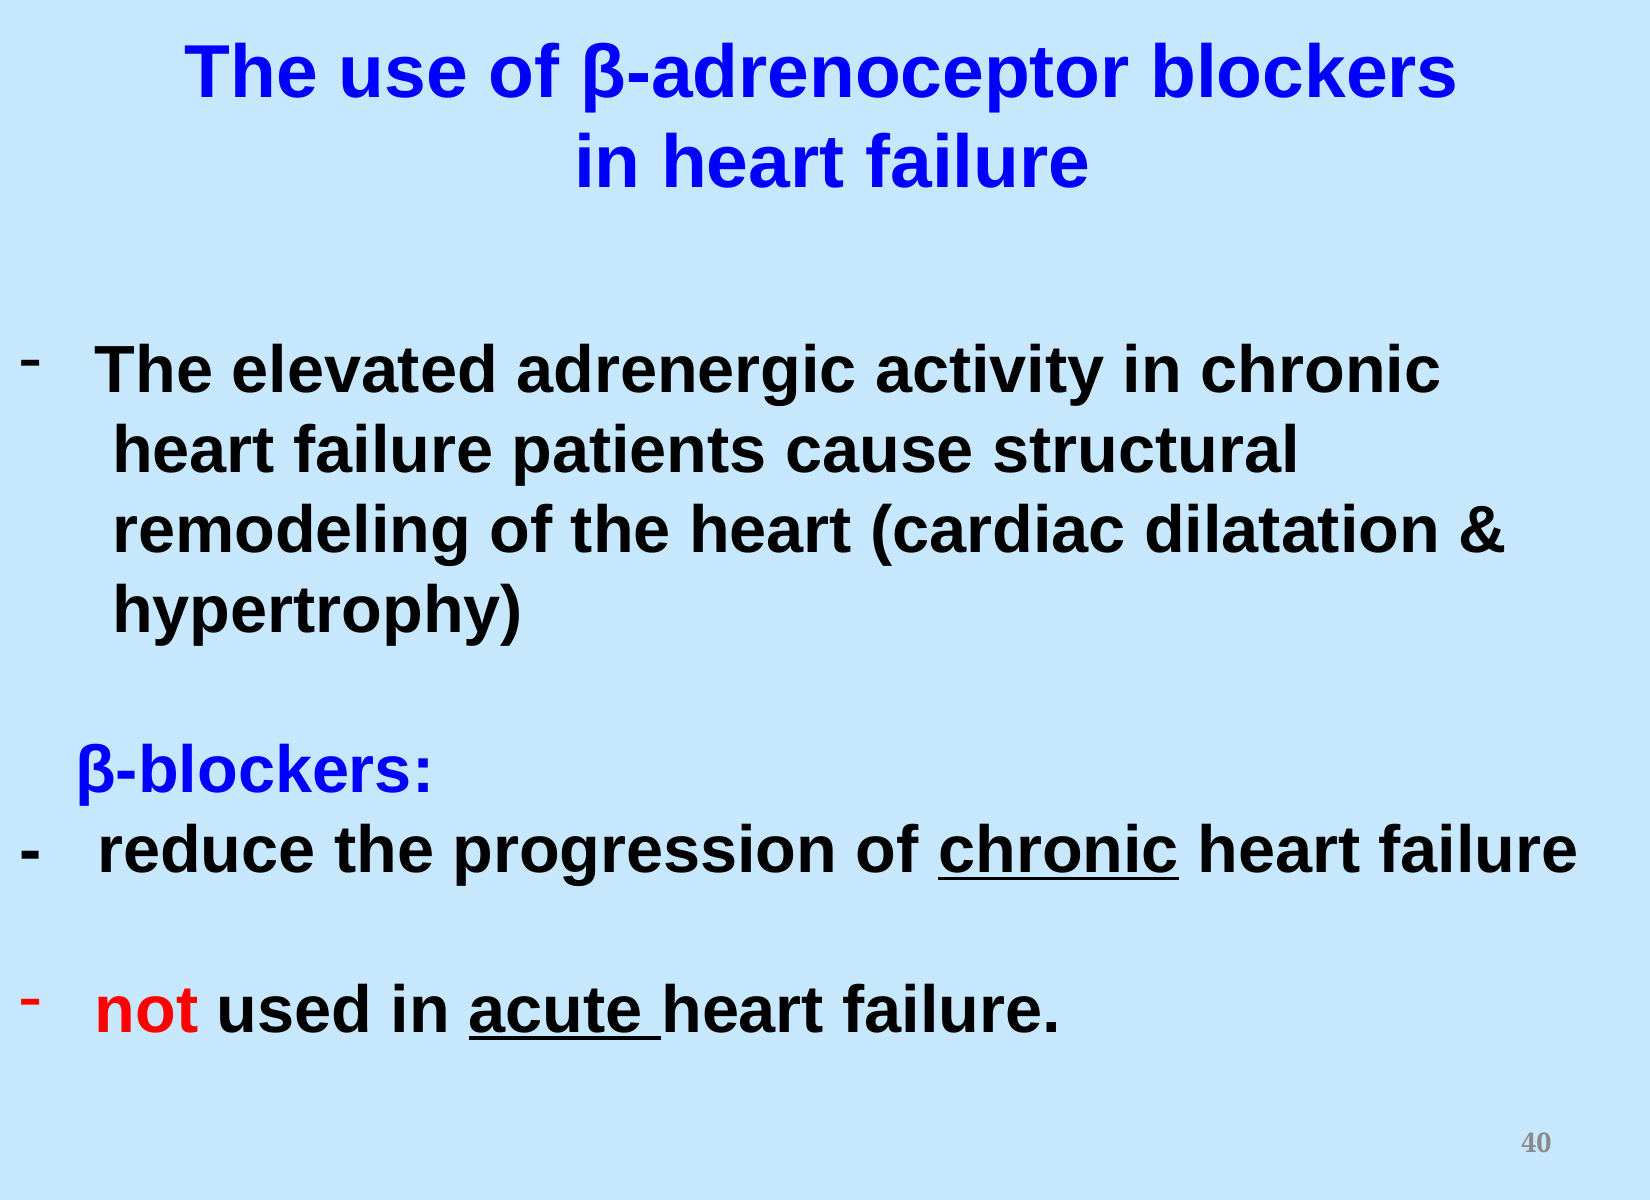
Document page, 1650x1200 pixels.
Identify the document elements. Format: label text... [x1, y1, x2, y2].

text_box The use of β-adrenoceptor blockers in heart failure [44, 15, 1620, 211]
slide_number 40 [1182, 1112, 1568, 1176]
text_box The elevated adrenergic activity in chronic heart failure patients cause structural remodeling of the heart (cardiac dilatation & hypertrophy) β-blockers: - reduce the progression of chronic heart failure not used in acute heart failure. [5, 178, 1650, 1054]
